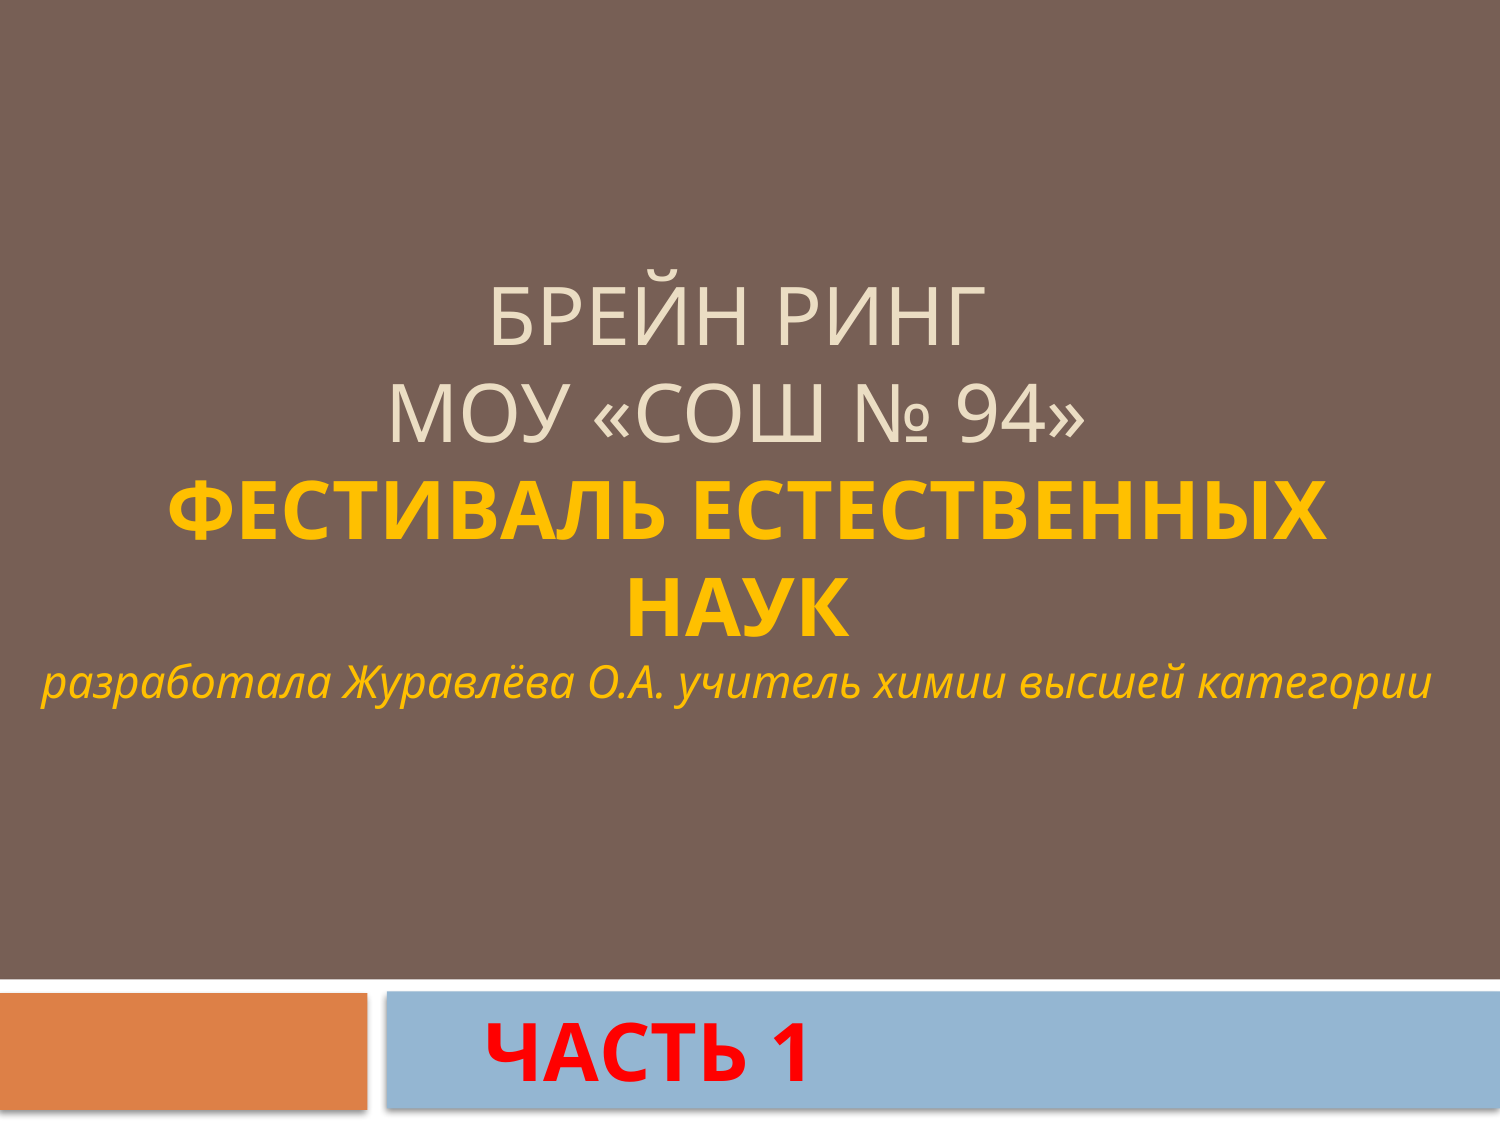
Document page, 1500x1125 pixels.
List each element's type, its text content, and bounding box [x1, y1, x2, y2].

title Брейн ринг моу «сош № 94» ФЕСТИВАЛЬ ЕСТЕСТВЕННЫХ НАУК разработала Журавлёва О.А. учитель химии высшей категории [23, 199, 1450, 715]
subtitle ЧАСТЬ 1 [387, 992, 1488, 1105]
